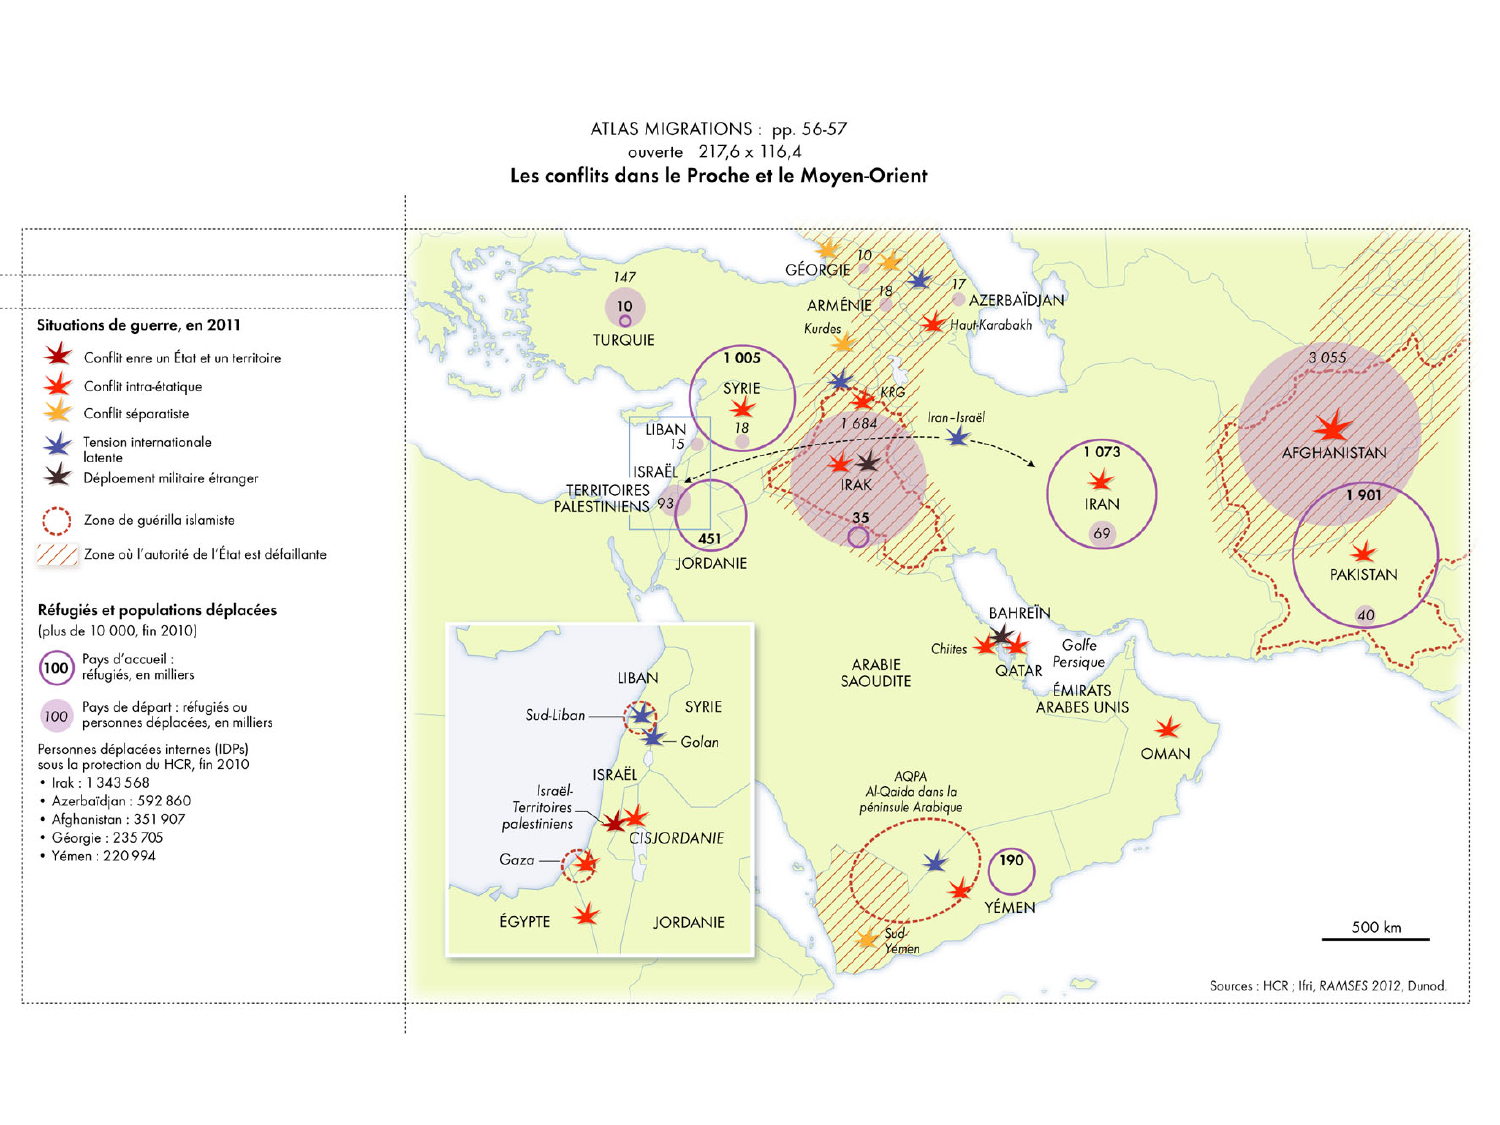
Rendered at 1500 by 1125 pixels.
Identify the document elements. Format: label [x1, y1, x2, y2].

picture [0, 90, 1500, 1035]
